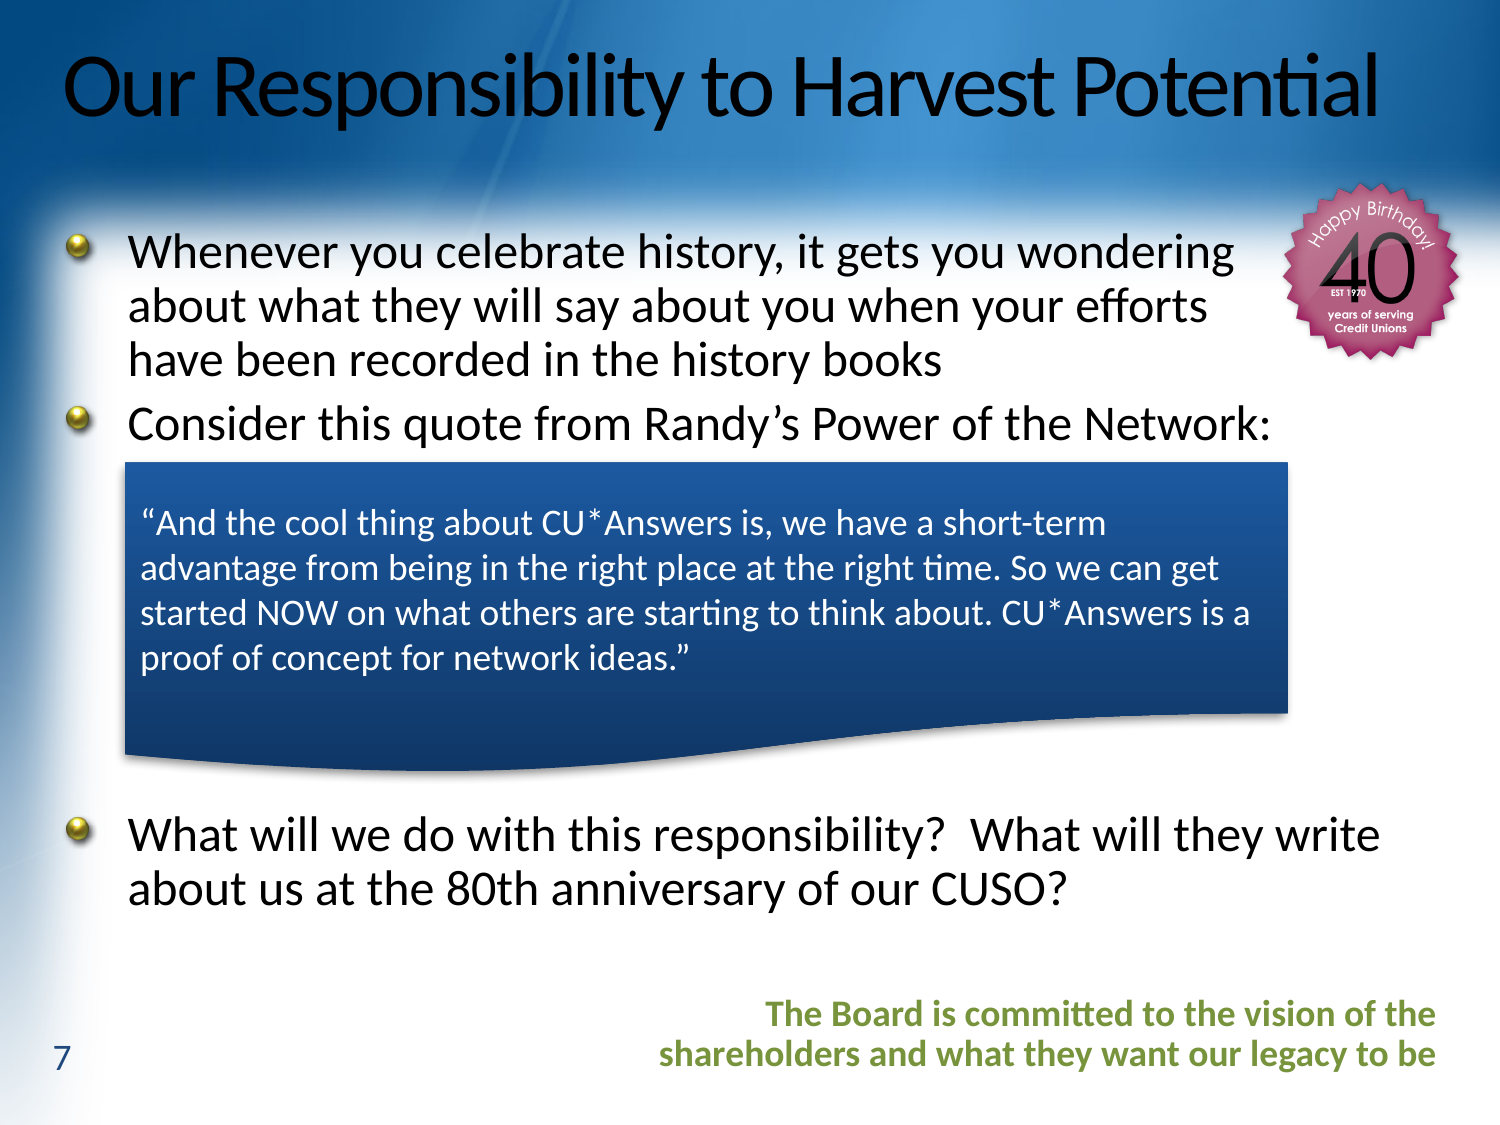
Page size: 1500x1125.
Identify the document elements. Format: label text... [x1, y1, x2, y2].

title Our Responsibility to Harvest Potential [62, 37, 1438, 138]
list Whenever you celebrate history, it gets you wondering about what they will say about you when your efforts have been recorded in the history books Consider this quote from Randy’s Power of the Network: What will we do with this responsibility? What will they write about us at the 80th anniversary of our CUSO? [62, 224, 1438, 936]
text_box “And the cool thing about CU*Answers is, we have a short-term advantage from being in the right place at the right time. So we can get started NOW on what others are starting to think about. CU*Answers is a proof of concept for network ideas.” [125, 462, 1288, 771]
list The Board is committed to the vision of the shareholders and what they want our legacy to be [624, 952, 1438, 1075]
picture [0, 0, 1500, 1125]
slide_number 7 [37, 1025, 388, 1085]
